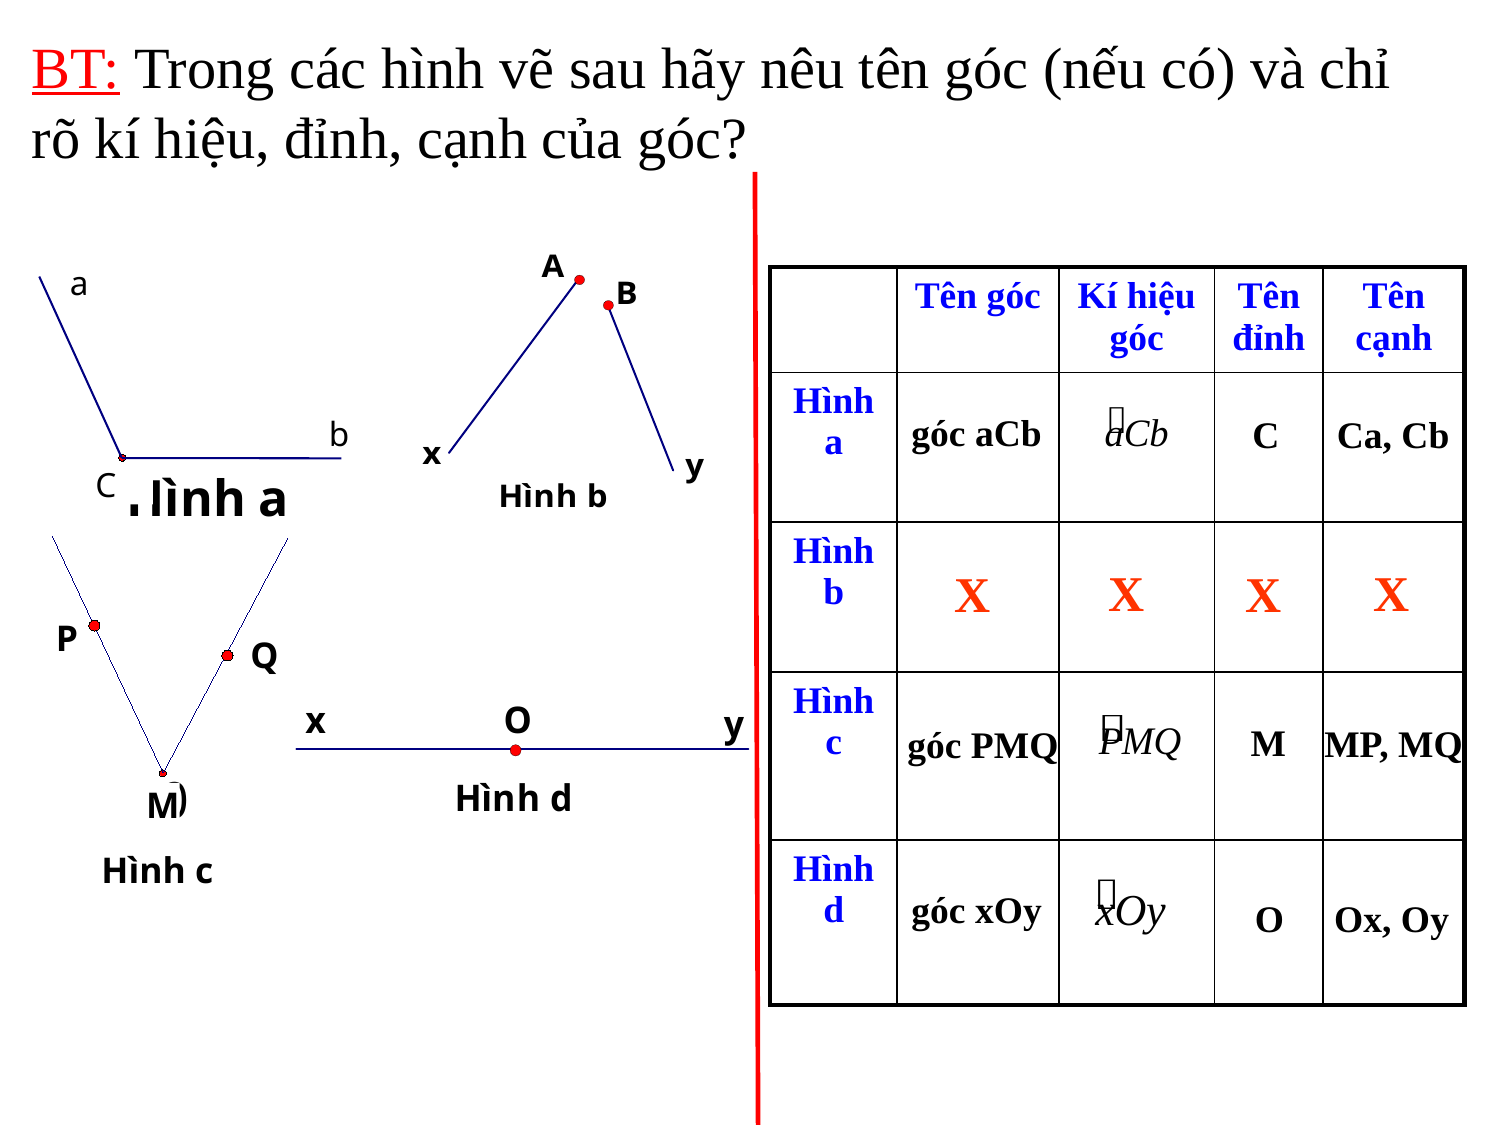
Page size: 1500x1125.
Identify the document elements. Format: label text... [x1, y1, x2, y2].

table_header Kí hiệu góc [1060, 269, 1214, 372]
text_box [12, 237, 373, 535]
table_cell Hình a [772, 373, 896, 521]
table_header [772, 269, 896, 372]
table_cell [1215, 673, 1322, 839]
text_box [1098, 397, 1177, 457]
table_cell [1324, 673, 1462, 712]
text_box góc PMQ [892, 713, 1087, 774]
text_box Ca, Cb [1322, 404, 1473, 464]
table_header Tên đỉnh [1215, 269, 1322, 372]
table_cell [898, 939, 1058, 1003]
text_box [1091, 705, 1188, 772]
table_cell [1060, 373, 1214, 521]
picture [340, 666, 776, 849]
table_cell Hình c [779, 673, 896, 839]
table_cell [1324, 948, 1462, 1003]
table_cell [898, 373, 1058, 401]
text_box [0, 510, 340, 901]
table_cell [1060, 523, 1214, 671]
table_cell [1215, 523, 1322, 671]
text_box X [1094, 553, 1180, 629]
text_box X [1358, 553, 1444, 629]
table_cell [1324, 772, 1462, 839]
text_box MP, MQ [1309, 712, 1484, 772]
text_box góc xOy [896, 878, 1072, 939]
text_box X [939, 554, 1025, 630]
table_cell [1060, 673, 1214, 839]
table_cell [1324, 464, 1462, 521]
table_cell [1324, 841, 1462, 887]
table_header Tên cạnh [1324, 269, 1462, 372]
table_cell [898, 841, 1058, 878]
text_box O [1240, 887, 1316, 948]
text_box C [1237, 404, 1313, 464]
table_header Tên góc [898, 269, 1058, 372]
text_box M [1235, 711, 1311, 772]
table_cell [898, 523, 1058, 671]
table_cell [898, 673, 1058, 713]
table_cell Hình d [772, 841, 896, 1003]
text_box góc aCb [896, 401, 1072, 461]
table_cell [898, 774, 1058, 839]
table_cell [1060, 841, 1214, 1003]
table_cell [1215, 373, 1322, 521]
text_box X [1230, 554, 1316, 630]
table_cell [898, 461, 1058, 521]
table_cell [1324, 523, 1462, 671]
table_cell Hình b [772, 523, 896, 671]
picture [393, 220, 731, 540]
text_box Ox, Oy [1319, 887, 1470, 948]
table_cell [1215, 841, 1322, 1003]
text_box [1086, 869, 1176, 944]
table_cell [1324, 373, 1462, 404]
text_box BT: Trong các hình vẽ sau hãy nêu tên góc (nếu có) và chỉ rõ kí hiệu, đỉnh, cạnh của góc? [17, 25, 1463, 175]
